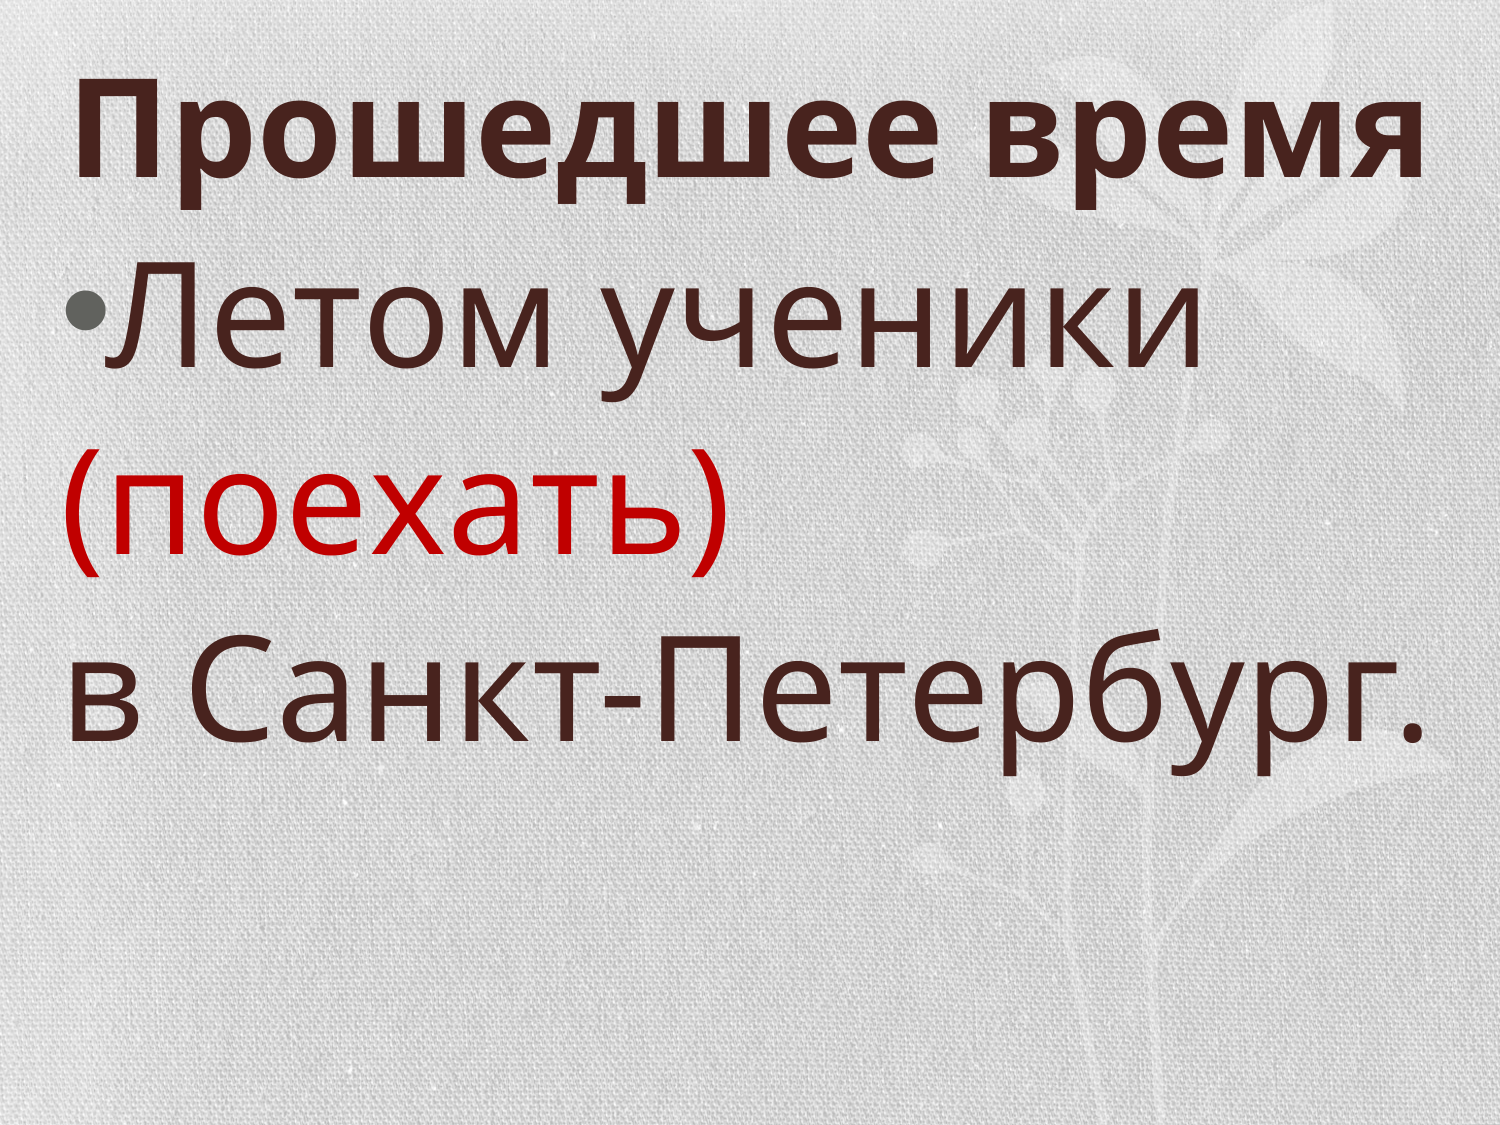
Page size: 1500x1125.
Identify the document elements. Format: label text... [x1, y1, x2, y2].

list Летом ученики (поехать) в Санкт-Петербург. [45, 213, 1500, 1023]
title Прошедшее время [45, 37, 1455, 213]
